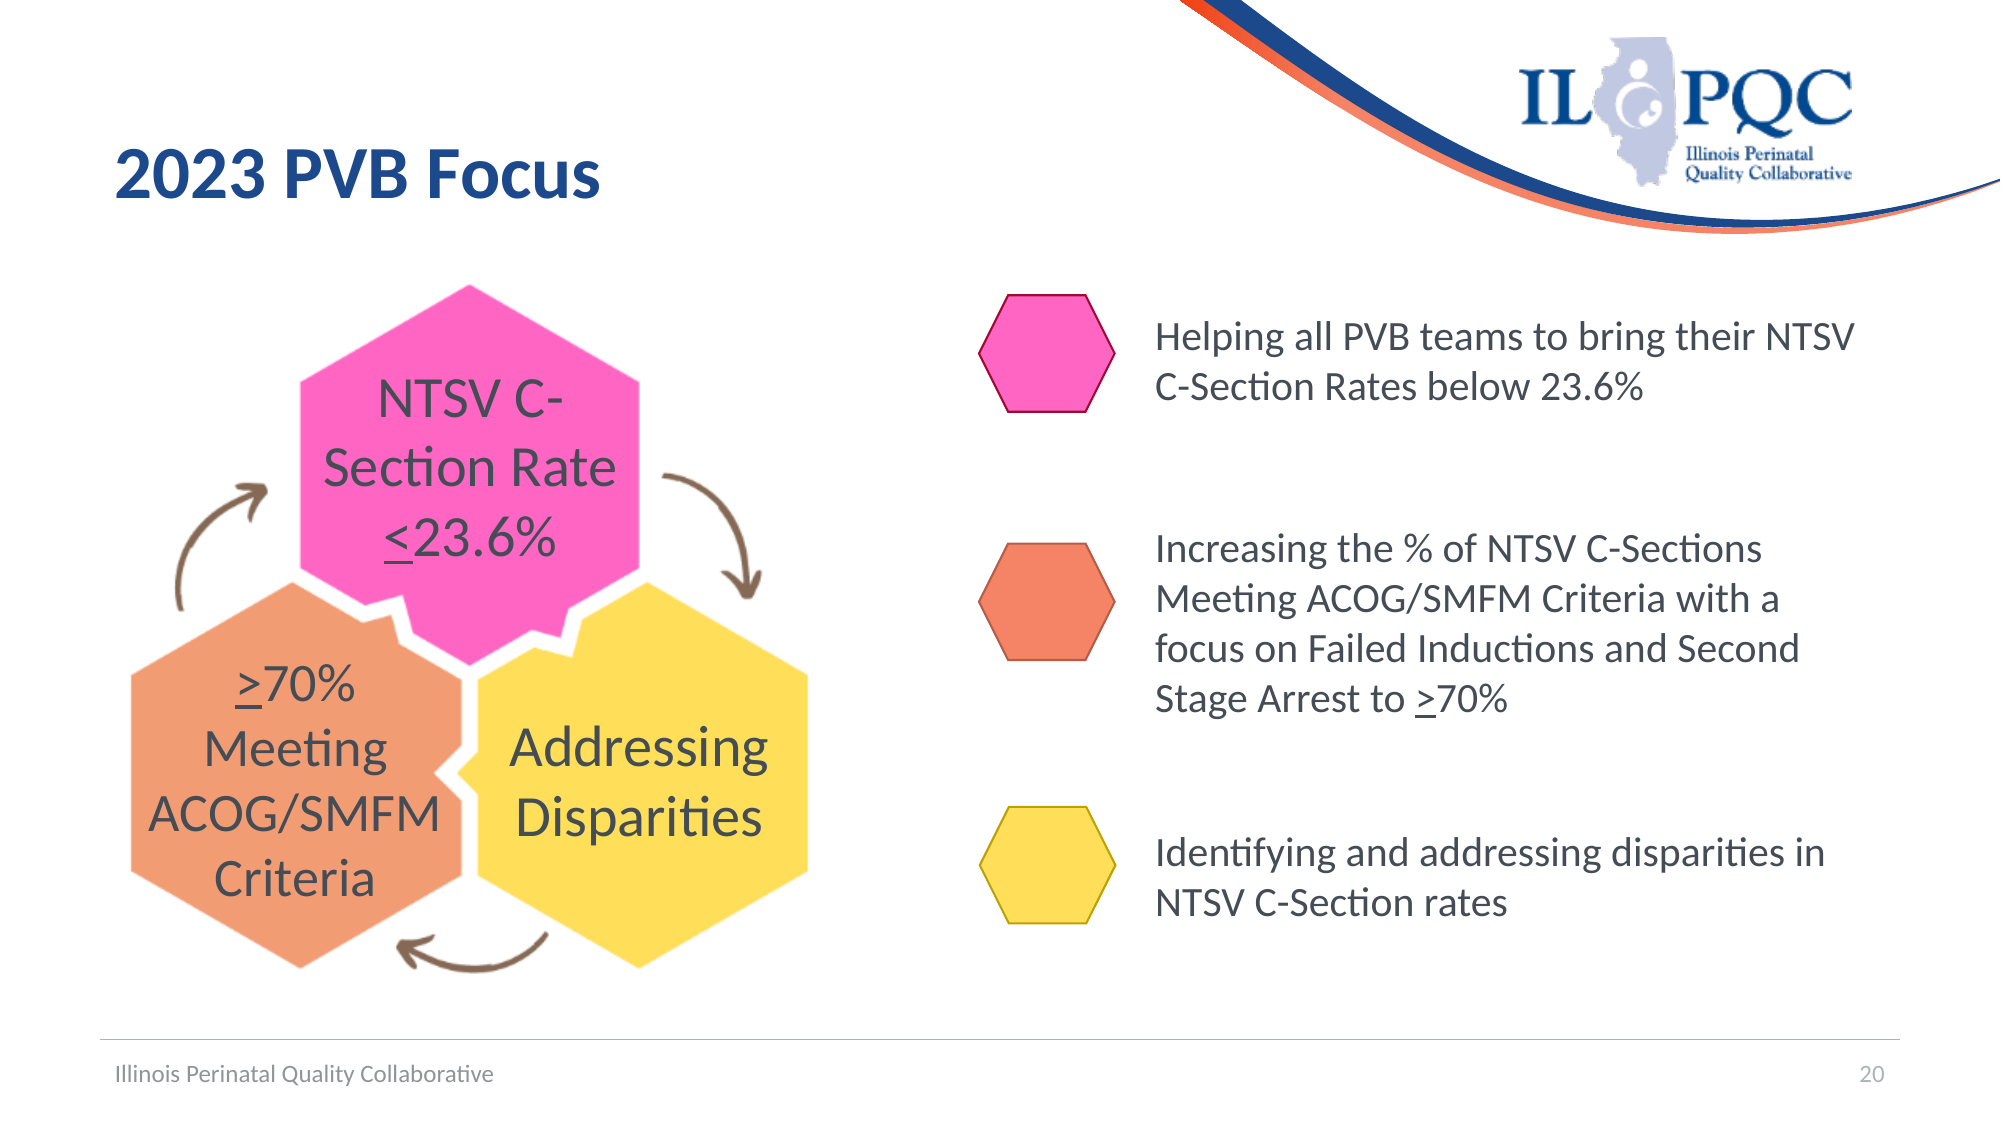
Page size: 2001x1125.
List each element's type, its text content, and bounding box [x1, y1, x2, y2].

text_box [979, 806, 1116, 924]
text_box [979, 543, 1115, 661]
picture [1519, 37, 1852, 59]
slide_number 20 [1449, 1042, 1900, 1103]
text_box Helping all PVB teams to bring their NTSV C-Section Rates below 23.6% [1140, 301, 1877, 417]
picture [53, 220, 888, 1010]
footer Illinois Perinatal Quality Collaborative [99, 1042, 775, 1103]
text_box Increasing the % of NTSV C-Sections Meeting ACOG/SMFM Criteria with a focus on Failed Inductions and Second Stage Arrest to >70% [1140, 513, 1877, 729]
text_box [979, 295, 1115, 412]
text_box Identifying and addressing disparities in NTSV C-Section rates [1140, 817, 1877, 933]
title 2023 PVB Focus [99, 59, 1900, 278]
